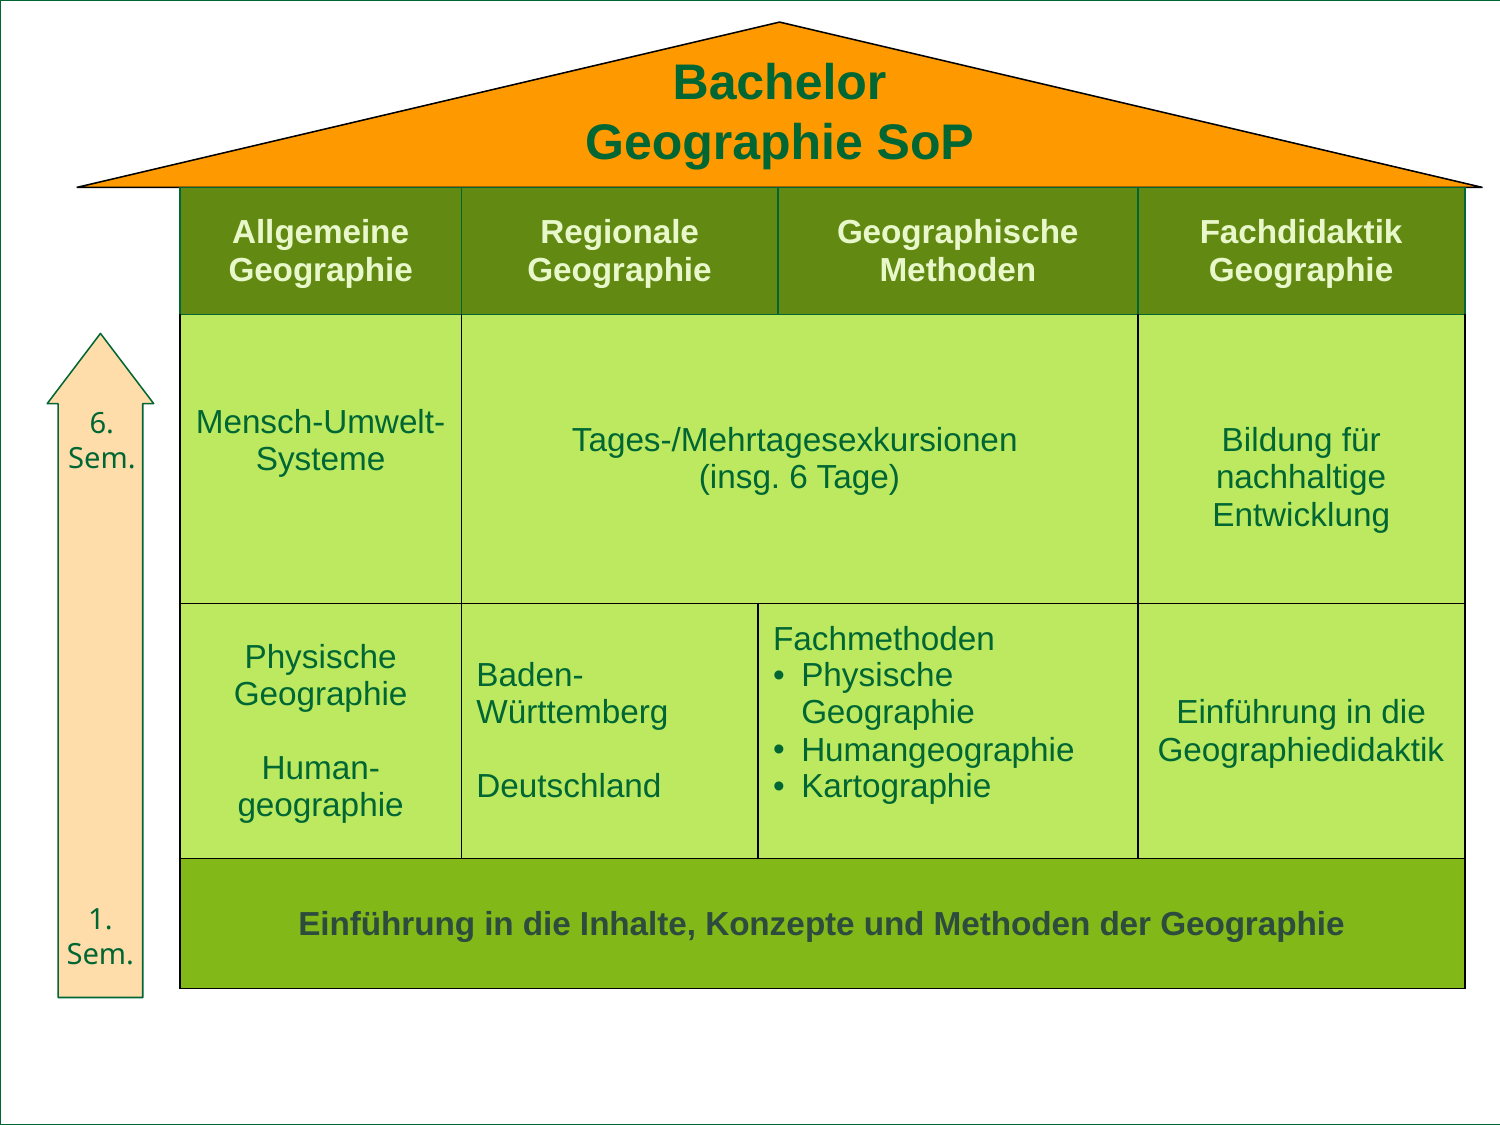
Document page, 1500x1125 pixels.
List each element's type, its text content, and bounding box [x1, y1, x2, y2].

text_box [0, 0, 1500, 1125]
table_header Regionale Geographie [462, 196, 777, 314]
table_cell Physische Geographie Human-geographie [181, 604, 461, 858]
table_header Allgemeine Geographie [181, 196, 461, 314]
table_cell Einführung in die Geographiedidaktik [1139, 604, 1464, 858]
table_cell Einführung in die Inhalte, Konzepte und Methoden der Geographie [181, 859, 1464, 988]
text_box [76, 21, 1483, 188]
table_cell Tages-/Mehrtagesexkursionen (insg. 6 Tage) [462, 315, 1137, 603]
table_cell Bildung für nachhaltige Entwicklung [1139, 315, 1464, 603]
table_header Geographische Methoden [779, 196, 1137, 314]
table_cell Fachmethoden Physische Geographie Humangeographie Kartographie [759, 604, 1137, 858]
table_cell Baden-Württemberg Deutschland [462, 604, 757, 858]
table_header Fachdidaktik Geographie [1139, 196, 1464, 314]
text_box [46, 333, 154, 998]
table_cell Mensch-Umwelt-Systeme [181, 315, 461, 603]
